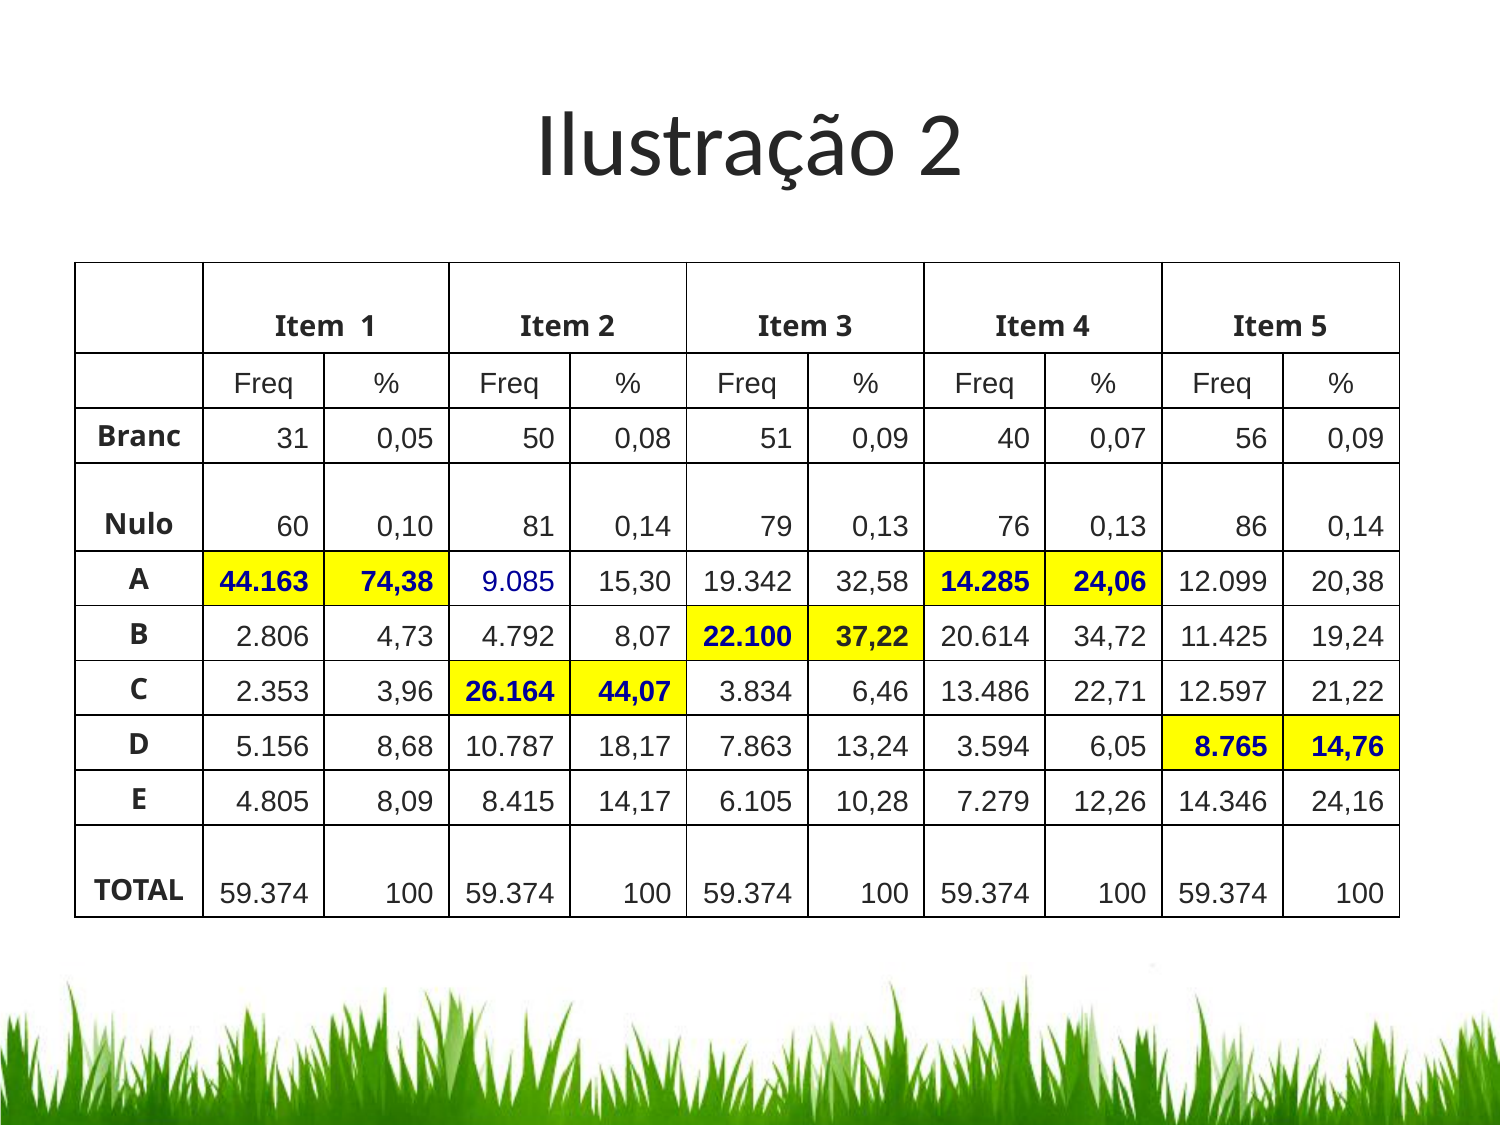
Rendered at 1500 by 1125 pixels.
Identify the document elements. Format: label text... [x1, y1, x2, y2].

table_cell 6.105 [687, 771, 807, 824]
table_cell 0,05 [325, 409, 448, 462]
table_cell 51 [687, 409, 807, 462]
table_cell 20.614 [925, 606, 1044, 660]
table_cell Freq [204, 354, 323, 407]
table_cell % [809, 354, 923, 407]
table_cell 2.806 [204, 606, 323, 660]
picture [0, 962, 1500, 1125]
table_cell 20,38 [1284, 552, 1399, 605]
table_cell 9.085 [450, 552, 569, 605]
table_cell 100 [809, 826, 923, 916]
table_header [76, 263, 202, 352]
table_cell 0,14 [1284, 464, 1399, 550]
table_cell 10.787 [450, 716, 569, 769]
table_cell 18,17 [571, 716, 686, 769]
table_cell 12.597 [1163, 661, 1282, 714]
table_cell 6,05 [1046, 716, 1161, 769]
table_cell Nulo [76, 464, 202, 550]
table_header Item 2 [450, 263, 686, 352]
table_cell 40 [925, 409, 1044, 462]
table_cell 7.863 [687, 716, 807, 769]
table_cell 0,07 [1046, 409, 1161, 462]
table_cell 79 [687, 464, 807, 550]
table_header Item 4 [925, 263, 1161, 352]
table_cell 86 [1163, 464, 1282, 550]
table_cell 0,09 [809, 409, 923, 462]
table_cell 15,30 [571, 552, 686, 605]
table_cell 100 [1284, 826, 1399, 916]
table_cell 22,71 [1046, 661, 1161, 714]
table_cell 4,73 [325, 606, 448, 660]
table_cell 4.805 [204, 771, 323, 824]
table_cell 21,22 [1284, 661, 1399, 714]
table_cell 100 [1046, 826, 1161, 916]
table_cell % [1284, 354, 1399, 407]
table_cell 26.164 [450, 661, 569, 714]
table_cell 31 [204, 409, 323, 462]
table_cell TOTAL [76, 826, 202, 916]
table_cell 24,16 [1284, 771, 1399, 824]
table_cell 74,38 [325, 552, 448, 605]
table_cell 11.425 [1163, 606, 1282, 660]
table_cell 5.156 [204, 716, 323, 769]
table_cell % [1046, 354, 1161, 407]
table_cell 59.374 [687, 826, 807, 916]
table_cell 0,13 [809, 464, 923, 550]
table_cell 81 [450, 464, 569, 550]
table_cell 59.374 [1163, 826, 1282, 916]
table_cell 12.099 [1163, 552, 1282, 605]
table_cell 10,28 [809, 771, 923, 824]
table_cell 19.342 [687, 552, 807, 605]
table_header Item 5 [1163, 263, 1399, 352]
title Ilustração 2 [75, 45, 1425, 233]
table_cell 60 [204, 464, 323, 550]
table_cell 59.374 [204, 826, 323, 916]
table_cell 2.353 [204, 661, 323, 714]
table_cell 7.279 [925, 771, 1044, 824]
table_cell Freq [925, 354, 1044, 407]
table_cell 24,06 [1046, 552, 1161, 605]
table_header Item 3 [687, 263, 923, 352]
table_cell [76, 354, 202, 407]
table_cell 3,96 [325, 661, 448, 714]
table_cell 0,14 [571, 464, 686, 550]
table_cell Branc [76, 409, 202, 462]
table_cell 4.792 [450, 606, 569, 660]
table_cell E [76, 771, 202, 824]
table_cell Freq [687, 354, 807, 407]
table_header Item 1 [204, 263, 448, 352]
table_cell 13.486 [925, 661, 1044, 714]
table_cell 0,09 [1284, 409, 1399, 462]
table_cell 32,58 [809, 552, 923, 605]
table_cell 0,10 [325, 464, 448, 550]
table_cell 19,24 [1284, 606, 1399, 660]
table_cell 13,24 [809, 716, 923, 769]
table_cell 56 [1163, 409, 1282, 462]
table_cell 44,07 [571, 661, 686, 714]
table_cell 34,72 [1046, 606, 1161, 660]
table_cell 59.374 [450, 826, 569, 916]
table_cell 12,26 [1046, 771, 1161, 824]
table_cell % [325, 354, 448, 407]
table_cell 14.346 [1163, 771, 1282, 824]
table_cell 76 [925, 464, 1044, 550]
table_cell 8.415 [450, 771, 569, 824]
table_cell 22.100 [687, 606, 807, 660]
table_cell 3.834 [687, 661, 807, 714]
table_cell 14,76 [1284, 716, 1399, 769]
table_cell 37,22 [809, 606, 923, 660]
table_cell 59.374 [925, 826, 1044, 916]
table_cell 50 [450, 409, 569, 462]
table_cell 100 [571, 826, 686, 916]
table_cell 0,08 [571, 409, 686, 462]
table_cell 14.285 [925, 552, 1044, 605]
table_cell 0,13 [1046, 464, 1161, 550]
table_cell 8,09 [325, 771, 448, 824]
table_cell 100 [325, 826, 448, 916]
table_cell 44.163 [204, 552, 323, 605]
table_cell C [76, 661, 202, 714]
table_cell 8,68 [325, 716, 448, 769]
table_cell 8,07 [571, 606, 686, 660]
table_cell D [76, 716, 202, 769]
table_cell A [76, 552, 202, 605]
table_cell Freq [1163, 354, 1282, 407]
table_cell 14,17 [571, 771, 686, 824]
table_cell 3.594 [925, 716, 1044, 769]
table_cell 6,46 [809, 661, 923, 714]
table_cell 8.765 [1163, 716, 1282, 769]
table_cell Freq [450, 354, 569, 407]
table_cell B [76, 606, 202, 660]
table_cell % [571, 354, 686, 407]
